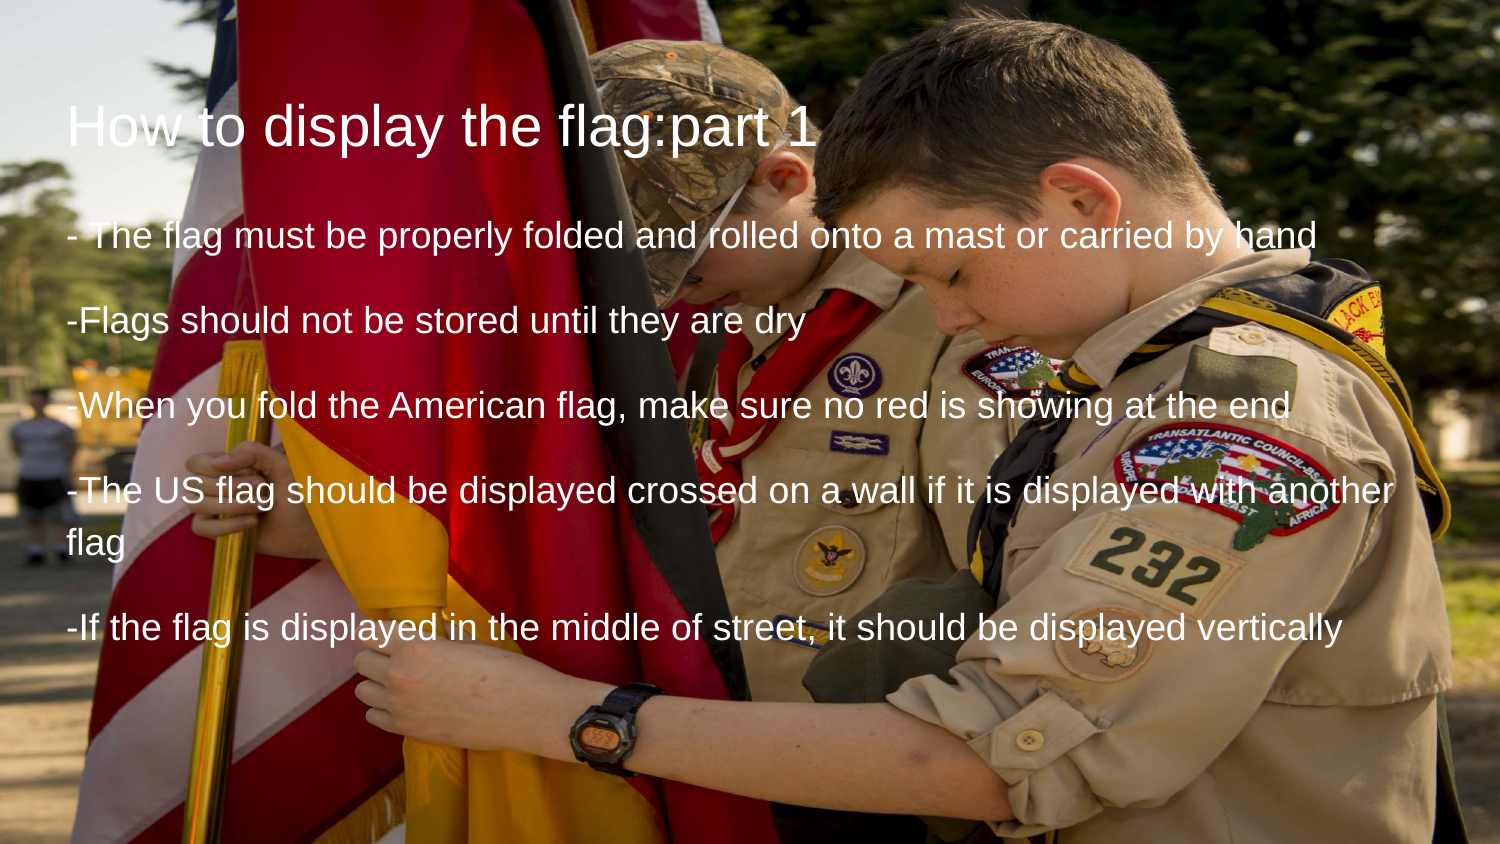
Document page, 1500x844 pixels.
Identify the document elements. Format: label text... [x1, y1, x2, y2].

title How to display the flag:part 1 [51, 72, 1449, 167]
picture [0, 0, 1500, 844]
list - The flag must be properly folded and rolled onto a mast or carried by hand -Flags should not be stored until they are dry -When you fold the American flag, make sure no red is showing at the end -The US flag should be displayed crossed on a wall if it is displayed with another flag -If the flag is displayed in the middle of street, it should be displayed vertically [51, 189, 1449, 750]
